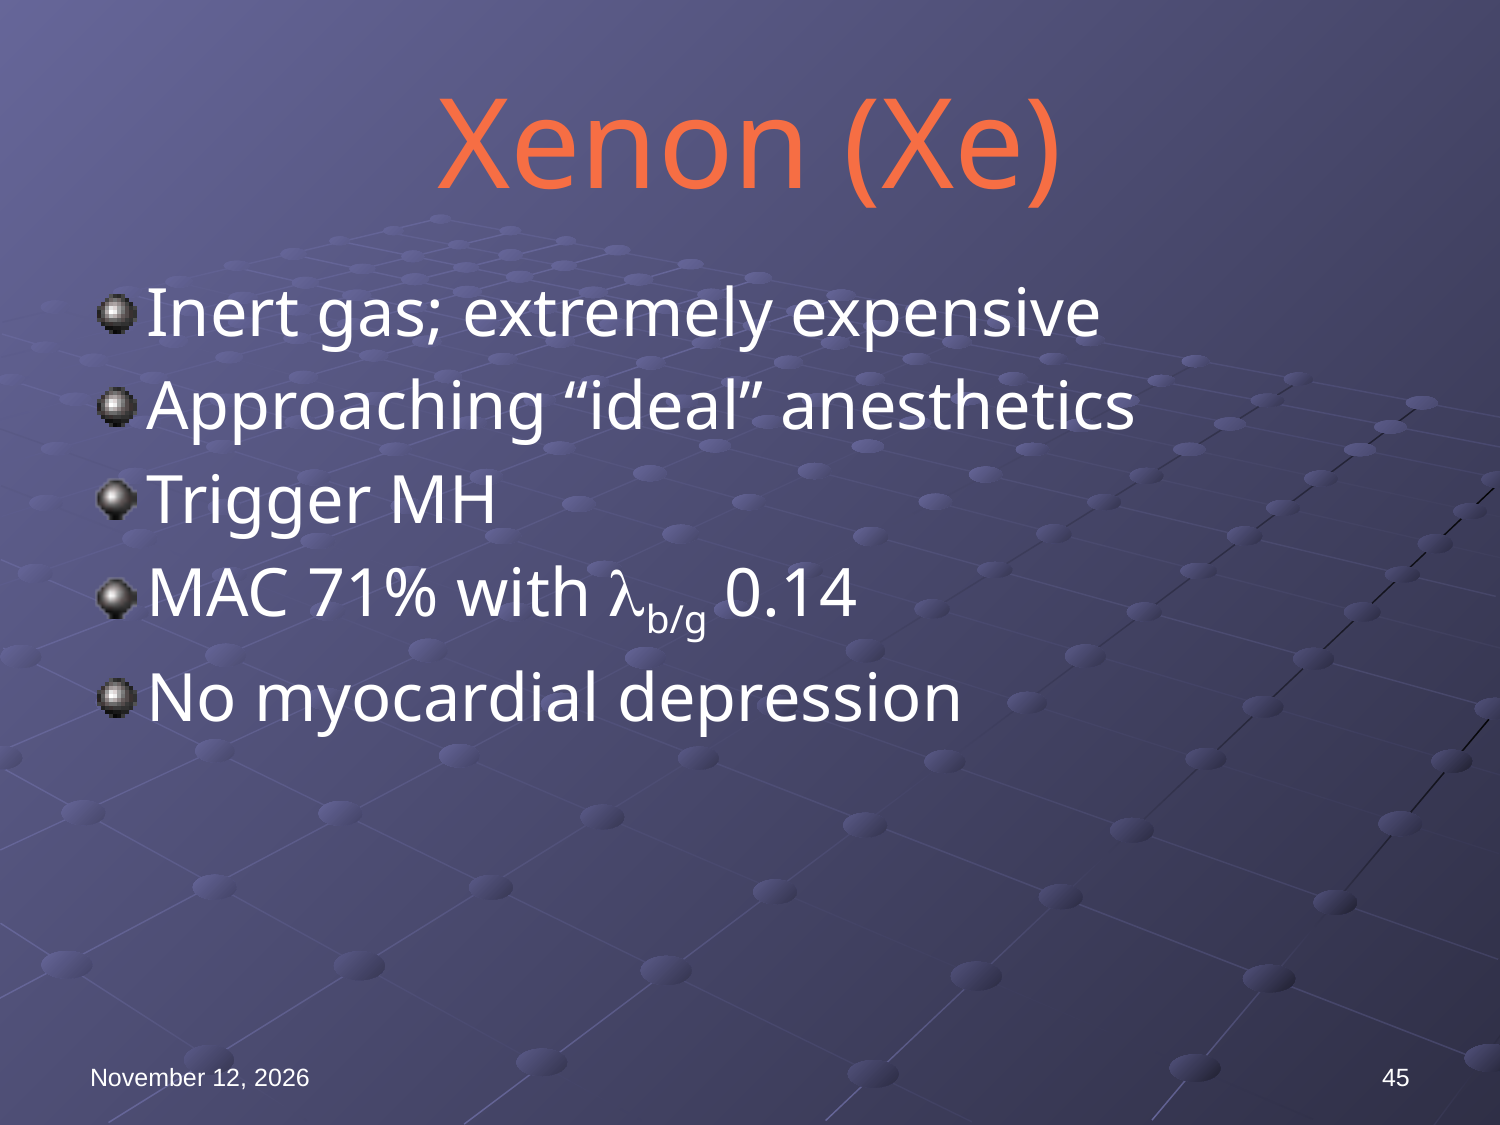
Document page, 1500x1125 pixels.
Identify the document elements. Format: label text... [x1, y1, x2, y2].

title Xenon (Xe) [75, 45, 1425, 233]
slide_number 45 [1074, 1024, 1425, 1100]
picture [90, 670, 137, 718]
picture [90, 286, 137, 334]
picture [90, 572, 137, 619]
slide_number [75, 1024, 425, 1100]
picture [90, 473, 137, 520]
list Inert gas; extremely expensive Approaching “ideal” anesthetics Trigger MH MAC 71% with b/g 0.14 No myocardial depression [75, 262, 1425, 1007]
picture [90, 379, 137, 427]
